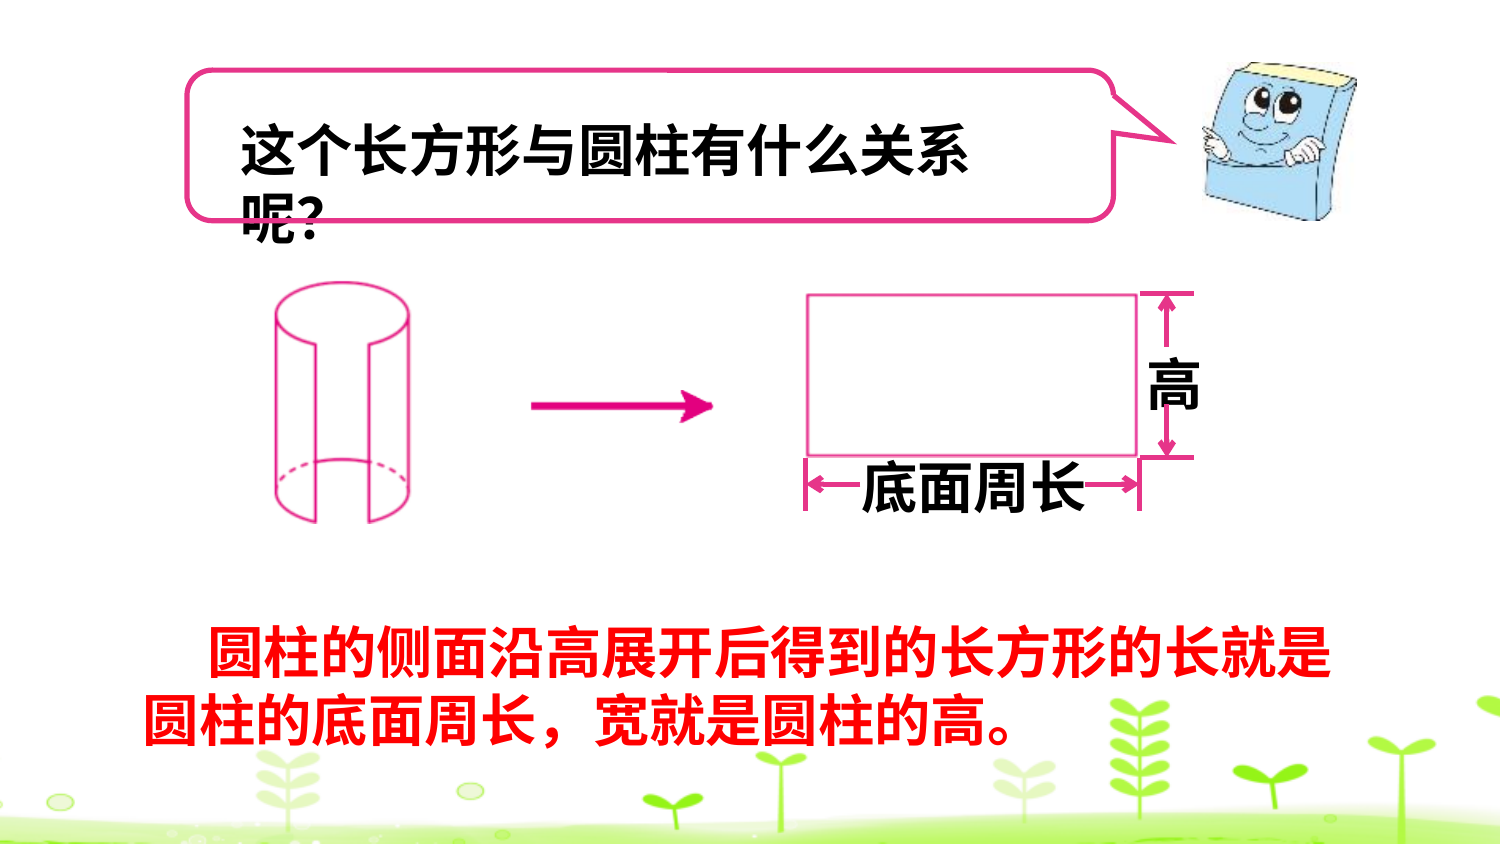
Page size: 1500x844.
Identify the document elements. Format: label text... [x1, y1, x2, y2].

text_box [186, 62, 1357, 221]
text_box 圆柱的侧面沿高展开后得到的长方形的长就是圆柱的底面周长，宽就是圆柱的高。 [131, 612, 1369, 759]
picture [0, 0, 1500, 844]
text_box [805, 293, 1203, 528]
